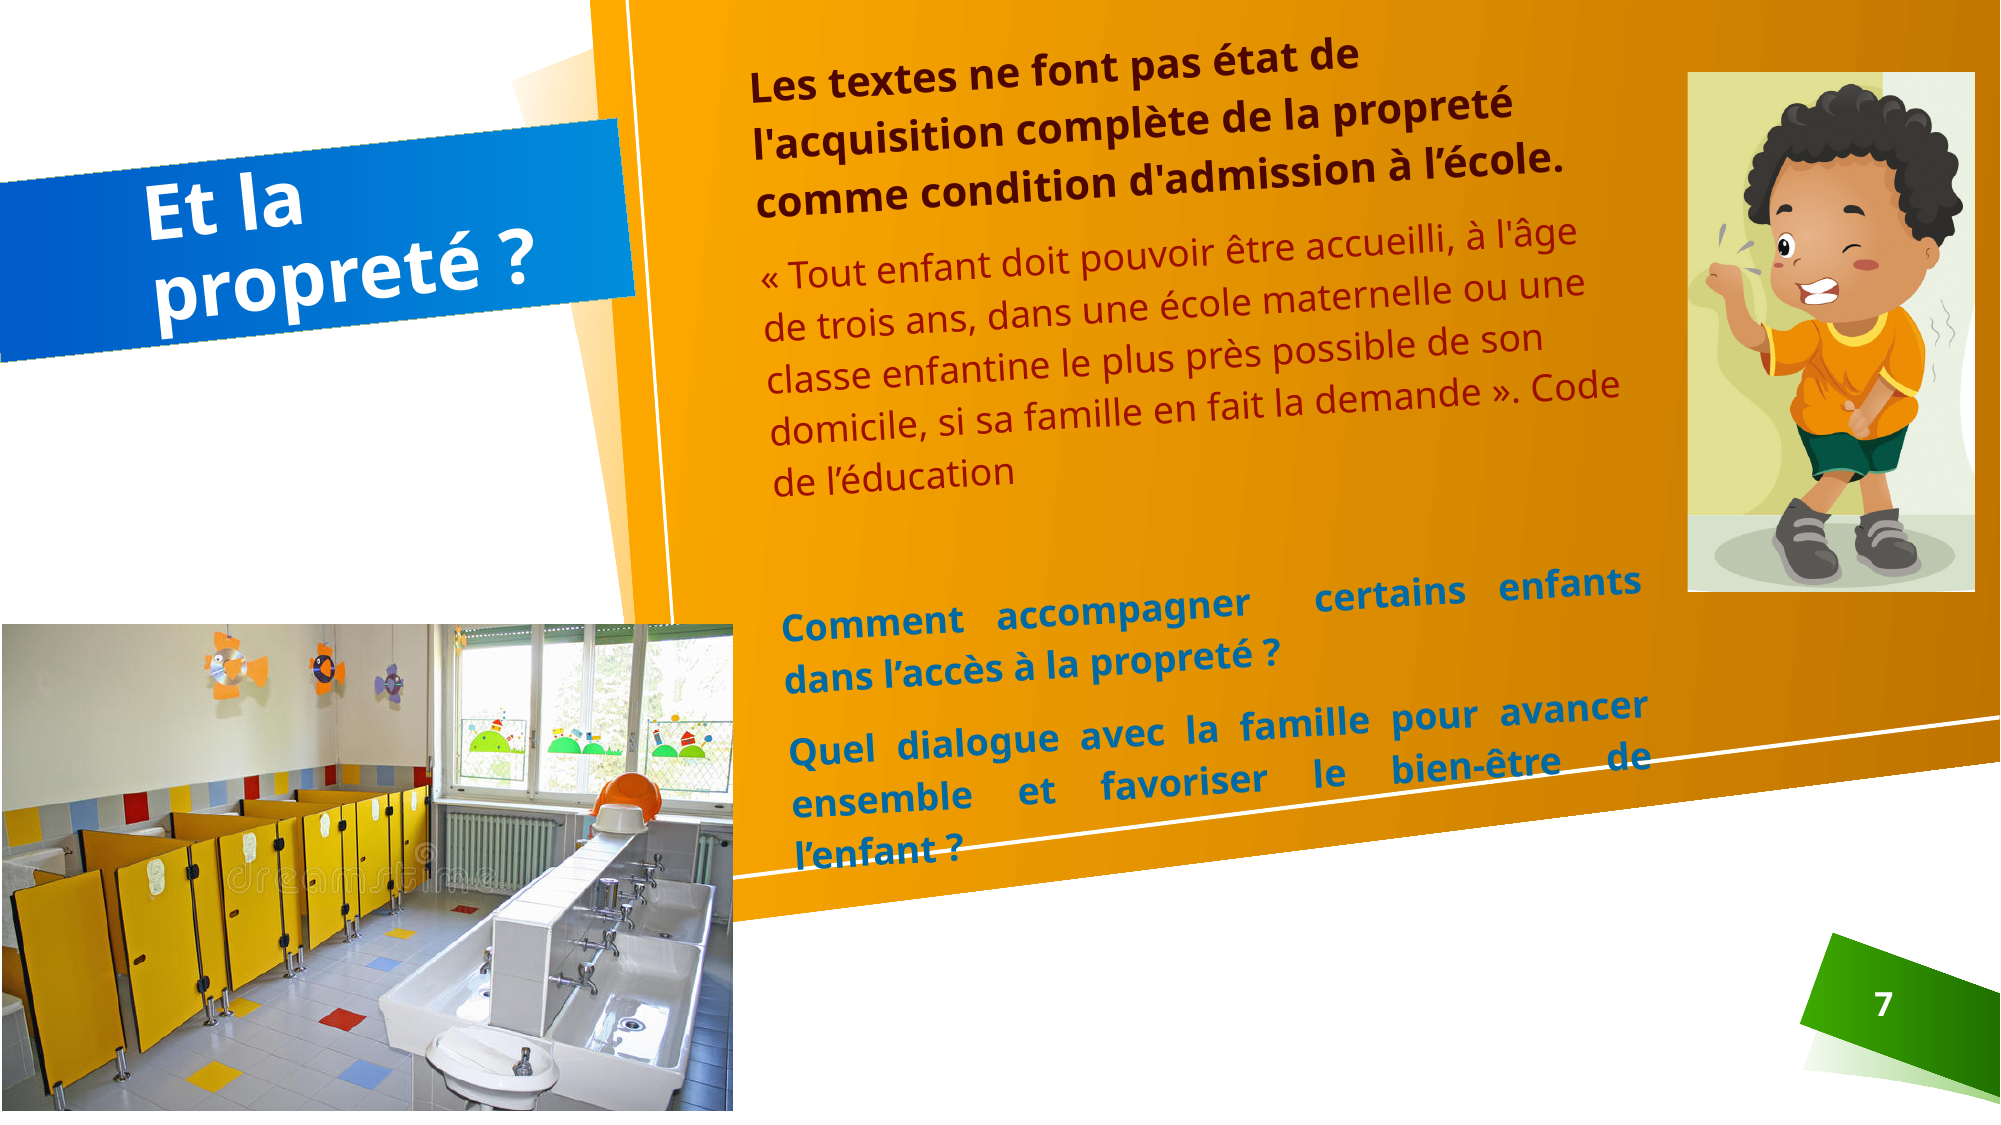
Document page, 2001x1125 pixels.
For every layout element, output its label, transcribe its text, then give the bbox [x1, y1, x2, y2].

slide_number 7 [1831, 975, 1937, 1036]
title Et la propreté ? [0, 117, 636, 363]
picture [1687, 72, 1975, 592]
text_box Les textes ne font pas état de l'acquisition complète de la propreté comme condition d'admission à l’école. « Tout enfant doit pouvoir être accueilli, à l'âge de trois ans, dans une école maternelle ou une classe enfantine le plus près possible de son domicile, si sa famille en fait la demande ». Code de l’éducation Comment accompagner certains enfants dans l’accès à la propreté ? Quel dialogue avec la famille pour avancer ensemble et favoriser le bien-être de l’enfant ? [731, 0, 1672, 886]
picture [2, 624, 733, 1111]
